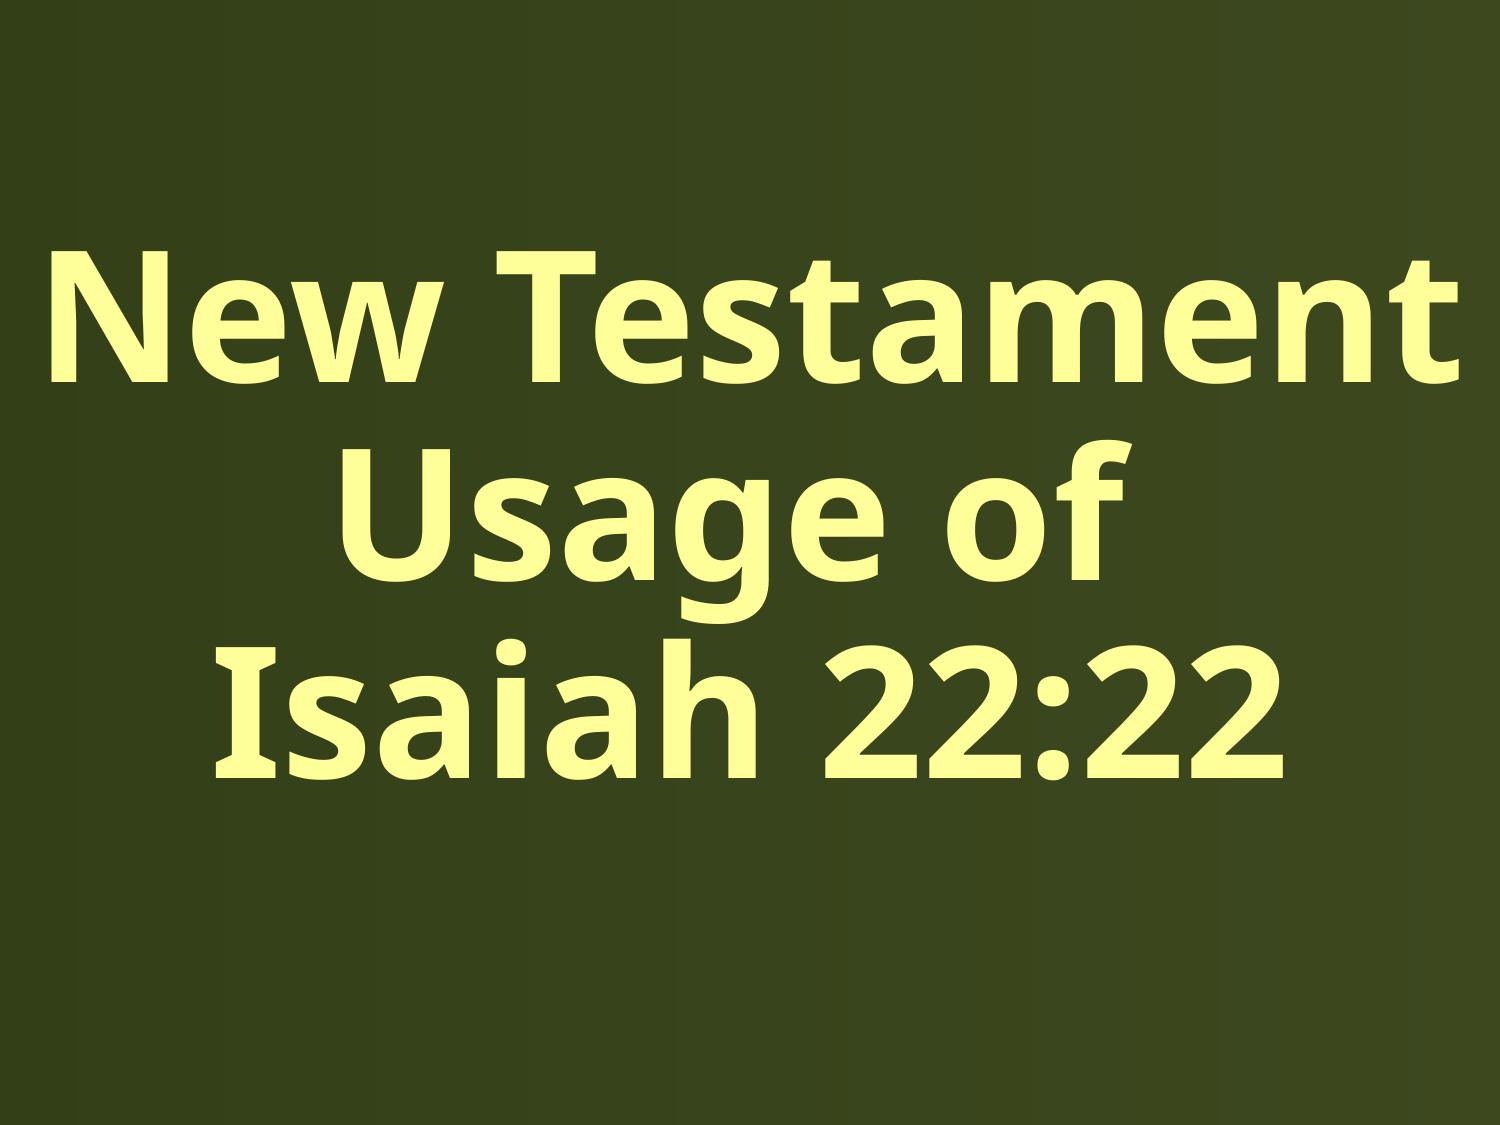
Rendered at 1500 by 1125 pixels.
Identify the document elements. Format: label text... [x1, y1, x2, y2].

title New Testament Usage of Isaiah 22:22 [0, 270, 1500, 772]
